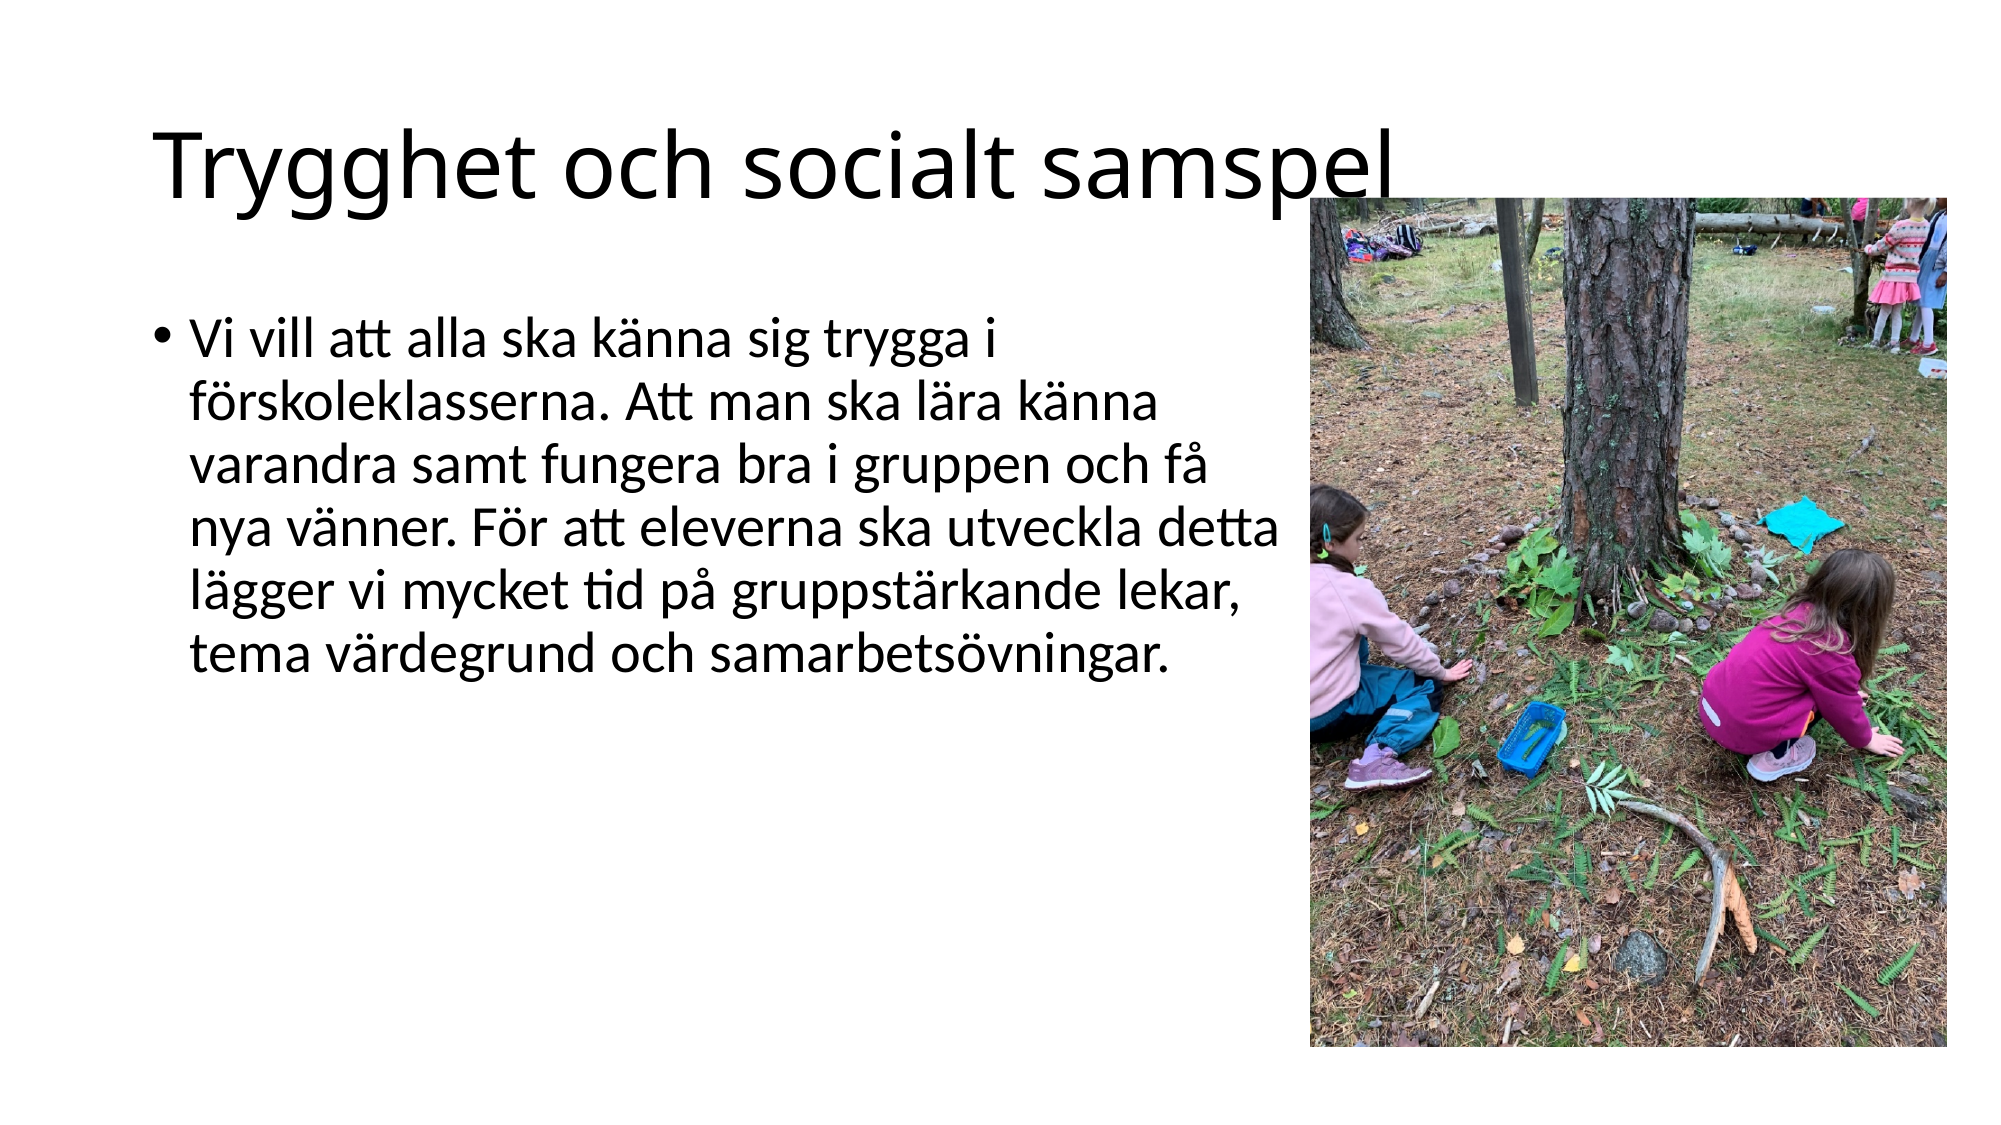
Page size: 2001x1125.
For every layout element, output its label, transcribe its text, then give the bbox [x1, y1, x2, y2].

title Trygghet och socialt samspel [137, 59, 1863, 278]
picture [1203, 199, 2000, 1046]
list Vi vill att alla ska känna sig trygga i förskoleklasserna. Att man ska lära känna varandra samt fungera bra i gruppen och få nya vänner. För att eleverna ska utveckla detta lägger vi mycket tid på gruppstärkande lekar, tema värdegrund och samarbetsövningar. [137, 299, 1310, 1014]
